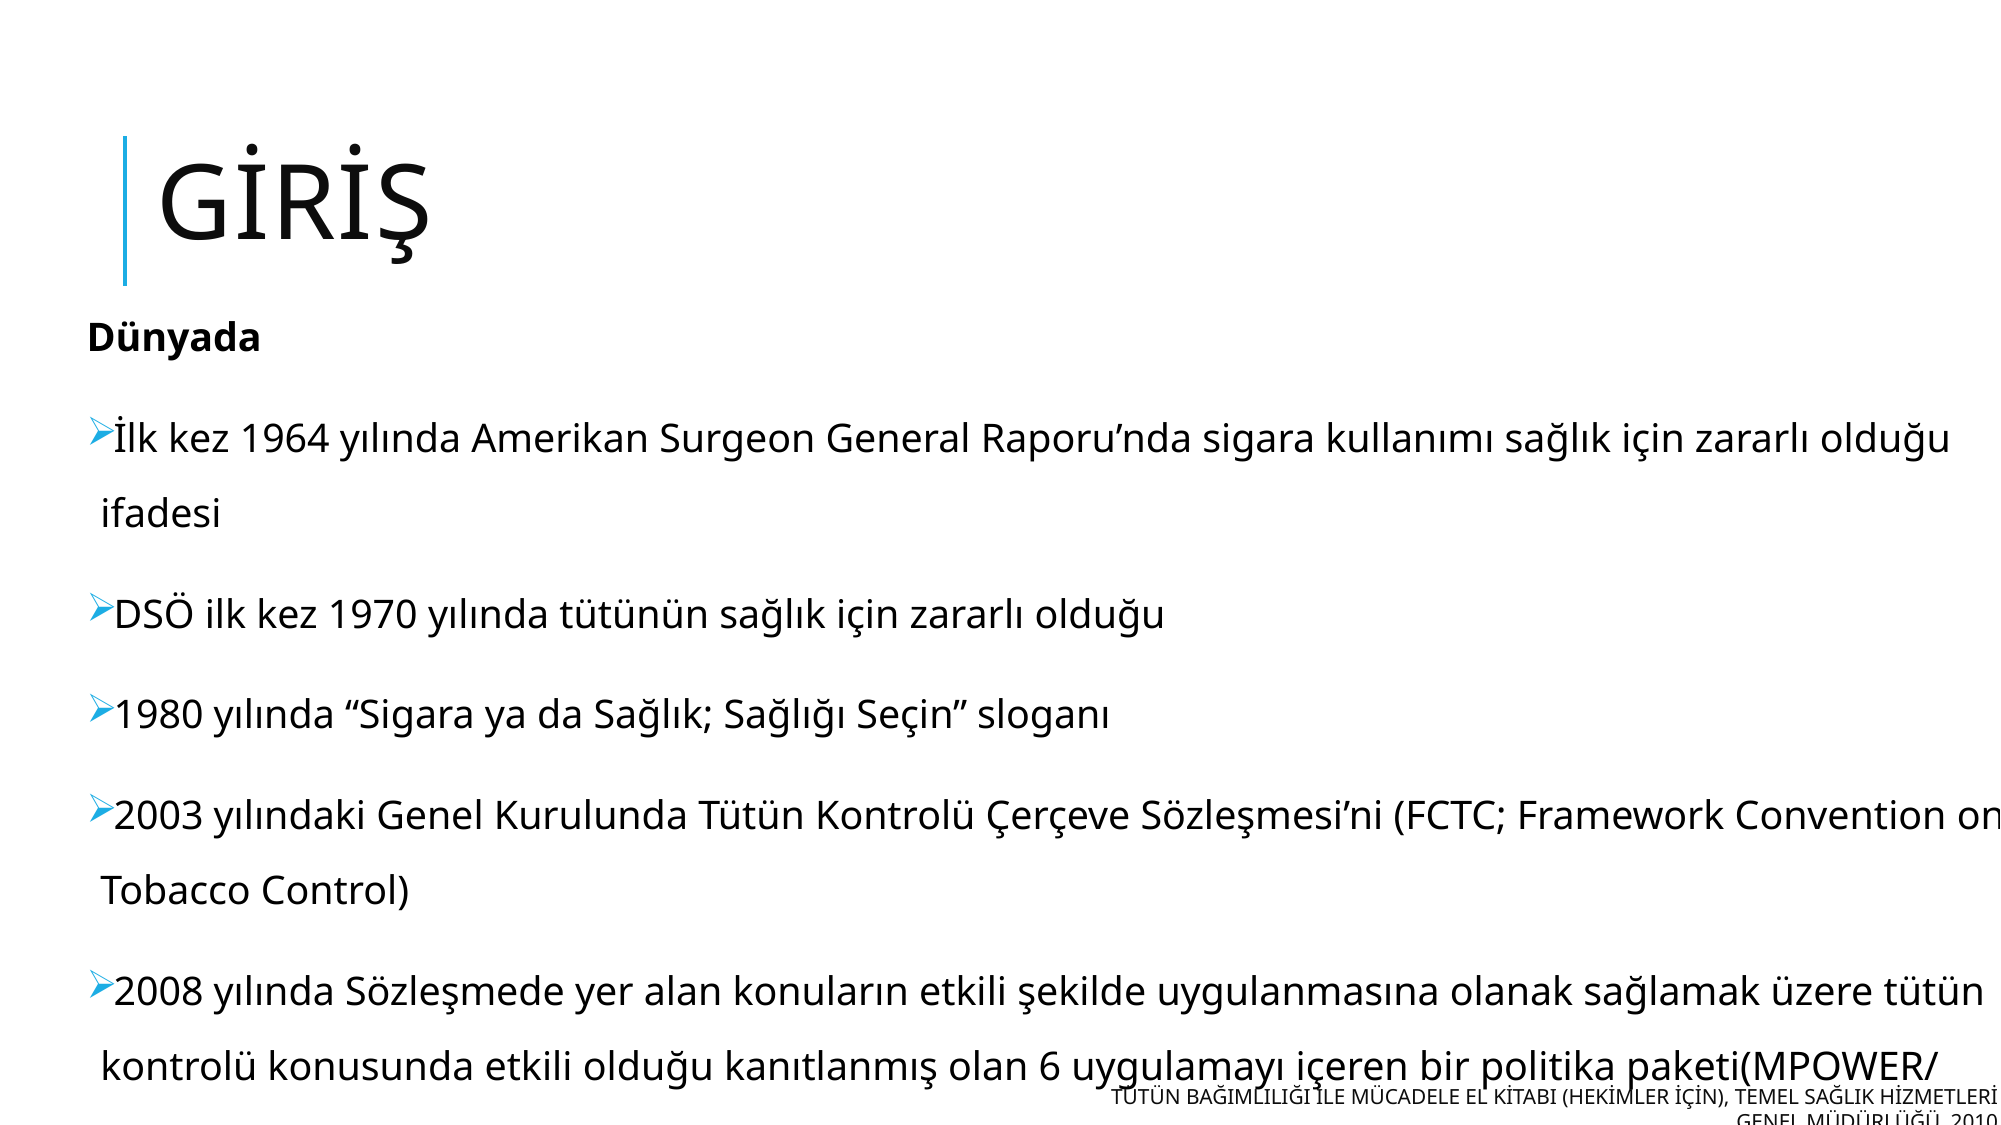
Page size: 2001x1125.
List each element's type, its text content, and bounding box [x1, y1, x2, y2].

footer Tütün Bağımlılığı İle Mücadele El Kitabı (Hekimler İçin), Temel Sağlık Hizmetleri Genel Müdürlüğü, 2010 [1044, 1086, 2000, 1125]
title Giriş [141, 100, 1867, 276]
list Dünyada İlk kez 1964 yılında Amerikan Surgeon General Raporu’nda sigara kullanımı sağlık için zararlı olduğu ifadesi DSÖ ilk kez 1970 yılında tütünün sağlık için zararlı olduğu 1980 yılında “Sigara ya da Sağlık; Sağlığı Seçin” sloganı 2003 yılındaki Genel Kurulunda Tütün Kontrolü Çerçeve Sözleşmesi’ni (FCTC; Framework Convention on Tobacco Control) 2008 yılında Sözleşmede yer alan konuların etkili şekilde uygulanmasına olanak sağlamak üzere tütün kontrolü konusunda etkili olduğu kanıtlanmış olan 6 uygulamayı içeren bir politika paketi(MPOWER/ KUVVET) [79, 276, 2000, 1125]
